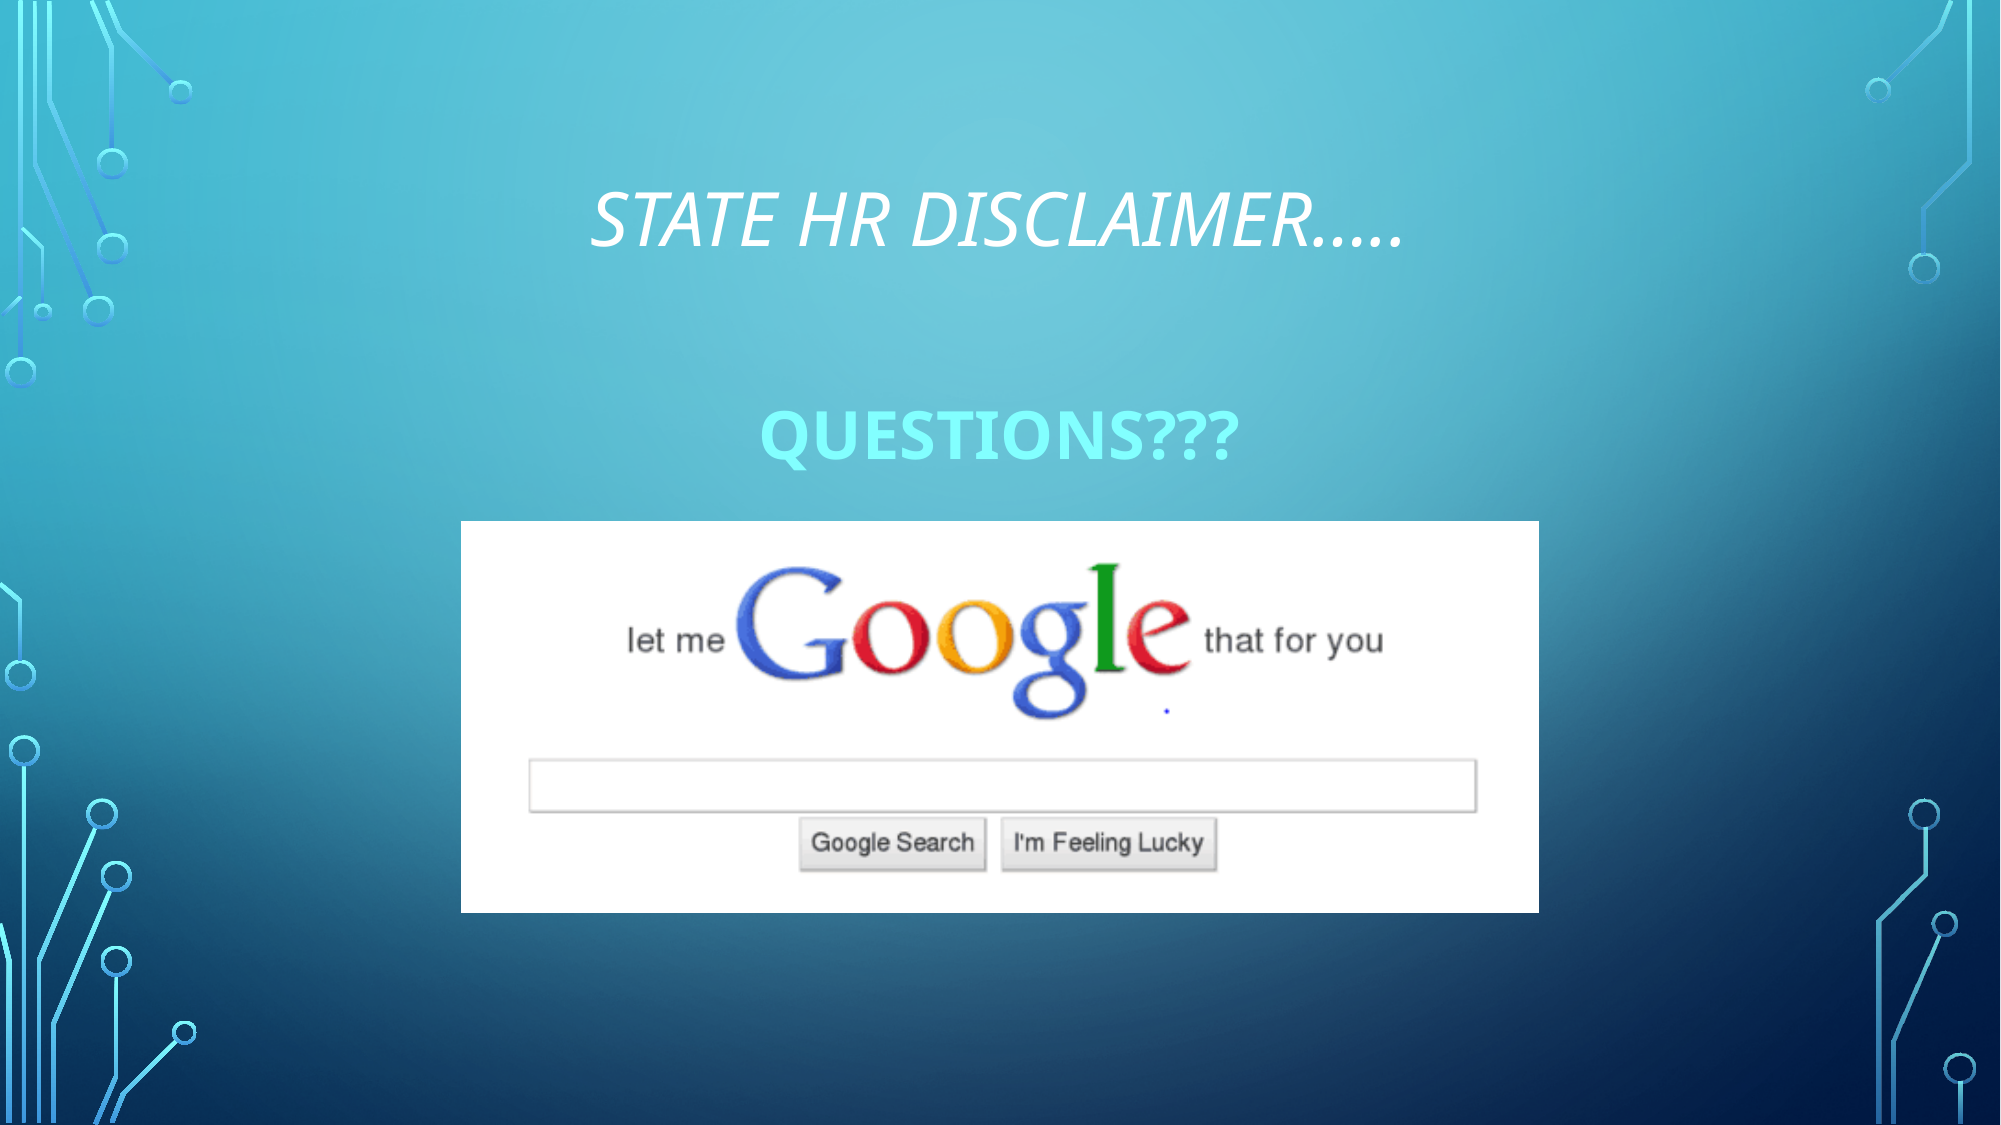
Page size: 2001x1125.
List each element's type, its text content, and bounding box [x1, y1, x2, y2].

list QUESTIONS??? [187, 369, 1813, 950]
picture [461, 521, 1539, 913]
title State HR Disclaimer….. [187, 101, 1813, 344]
